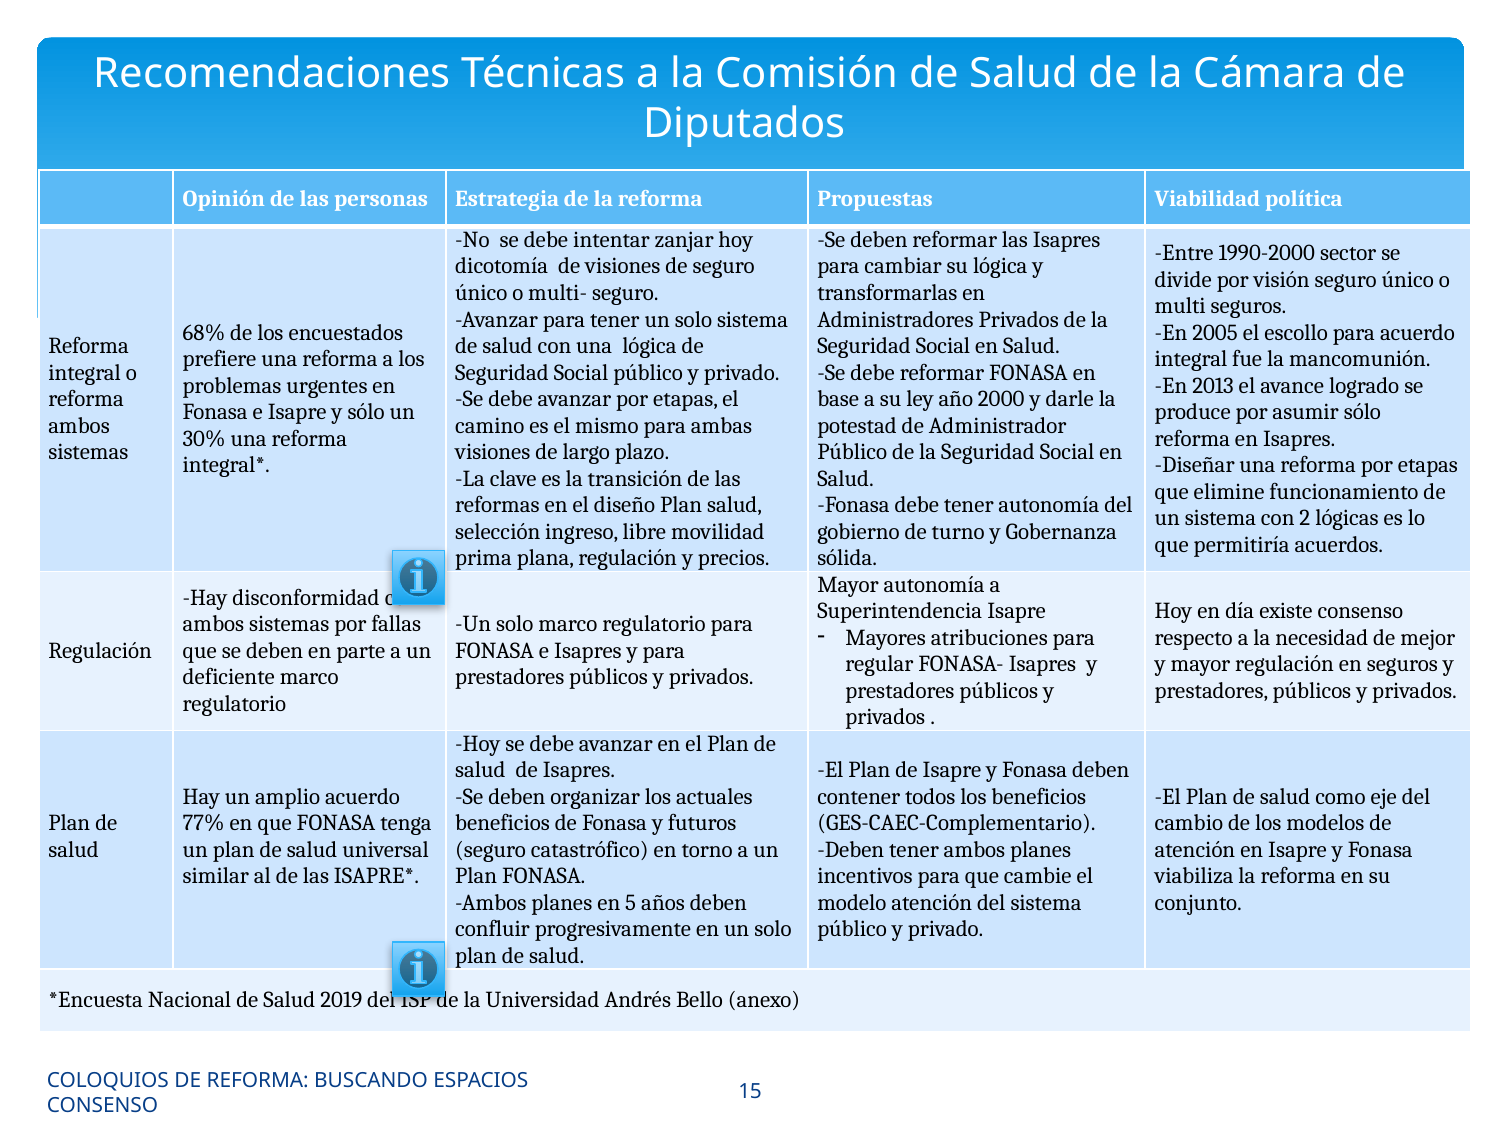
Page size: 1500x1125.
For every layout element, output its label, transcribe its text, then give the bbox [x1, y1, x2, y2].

table_cell Mayor autonomía a Superintendencia Isapre Mayores atribuciones para regular FONASA- Isapres y prestadores públicos y privados . [809, 572, 1144, 730]
slide_number 15 [654, 1061, 846, 1122]
table_cell -El Plan de Isapre y Fonasa deben contener todos los beneficios (GES-CAEC-Complementario). -Deben tener ambos planes incentivos para que cambie el modelo atención del sistema público y privado. [809, 731, 1144, 968]
table_header Propuestas [809, 171, 1144, 224]
footer COLOQUIOS DE REFORMA: BUSCANDO ESPACIOS CONSENSO [31, 1061, 653, 1122]
text_box [392, 941, 445, 997]
table_cell Plan de salud [40, 731, 172, 968]
table_cell -Un solo marco regulatorio para FONASA e Isapres y para prestadores públicos y privados. [447, 572, 807, 730]
table_cell -No se debe intentar zanjar hoy dicotomía de visiones de seguro único o multi- seguro. -Avanzar para tener un solo sistema de salud con una lógica de Seguridad Social público y privado. -Se debe avanzar por etapas, el camino es el mismo para ambas visiones de largo plazo. -La clave es la transición de las reformas en el diseño Plan salud, selección ingreso, libre movilidad prima plana, regulación y precios. [447, 229, 807, 571]
table_cell *Encuesta Nacional de Salud 2019 del ISP de la Universidad Andrés Bello (anexo) [40, 970, 1470, 1031]
table_cell -Hay disconformidad con ambos sistemas por fallas que se deben en parte a un deficiente marco regulatorio [174, 572, 445, 730]
table_cell Reforma integral o reforma ambos sistemas [40, 229, 172, 571]
table_header Viabilidad política [1146, 171, 1470, 224]
table_cell Hoy en día existe consenso respecto a la necesidad de mejor y mayor regulación en seguros y prestadores, públicos y privados. [1146, 572, 1470, 730]
table_header [40, 171, 172, 224]
table_cell -Entre 1990-2000 sector se divide por visión seguro único o multi seguros. -En 2005 el escollo para acuerdo integral fue la mancomunión. -En 2013 el avance logrado se produce por asumir sólo reforma en Isapres. -Diseñar una reforma por etapas que elimine funcionamiento de un sistema con 2 lógicas es lo que permitiría acuerdos. [1146, 229, 1470, 571]
table_cell -El Plan de salud como eje del cambio de los modelos de atención en Isapre y Fonasa viabiliza la reforma en su conjunto. [1146, 731, 1470, 968]
table_cell Regulación [40, 572, 172, 730]
text_box [392, 550, 445, 605]
table_cell -Se deben reformar las Isapres para cambiar su lógica y transformarlas en Administradores Privados de la Seguridad Social en Salud. -Se debe reformar FONASA en base a su ley año 2000 y darle la potestad de Administrador Público de la Seguridad Social en Salud. -Fonasa debe tener autonomía del gobierno de turno y Gobernanza sólida. [809, 229, 1144, 571]
table_cell Hay un amplio acuerdo 77% en que FONASA tenga un plan de salud universal similar al de las ISAPRE*. [174, 731, 445, 968]
title Recomendaciones Técnicas a la Comisión de Salud de la Cámara de Diputados [53, 54, 1447, 138]
table_header Estrategia de la reforma [447, 171, 807, 224]
table_cell 68% de los encuestados prefiere una reforma a los problemas urgentes en Fonasa e Isapre y sólo un 30% una reforma integral*. [174, 229, 445, 571]
table_cell -Hoy se debe avanzar en el Plan de salud de Isapres. -Se deben organizar los actuales beneficios de Fonasa y futuros (seguro catastrófico) en torno a un Plan FONASA. -Ambos planes en 5 años deben confluir progresivamente en un solo plan de salud. [447, 731, 807, 968]
table_header Opinión de las personas [174, 171, 445, 224]
